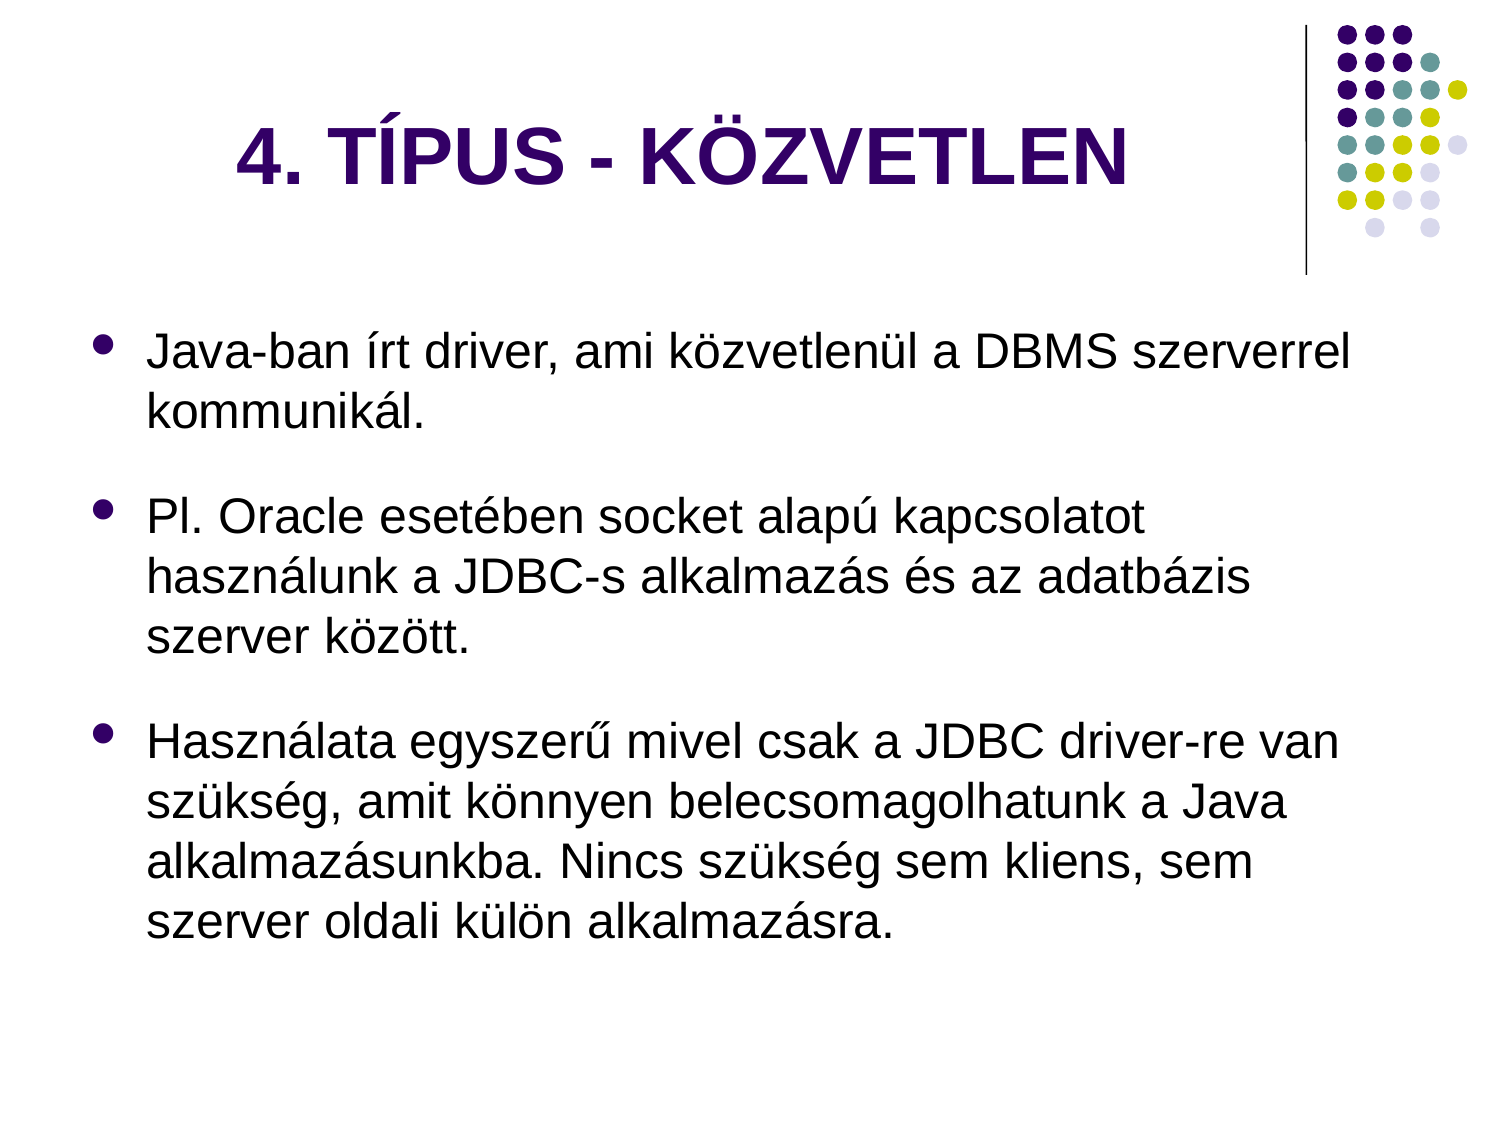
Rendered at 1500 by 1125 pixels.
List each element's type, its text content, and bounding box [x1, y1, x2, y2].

title 4. TÍPUS - KÖZVETLEN [74, 67, 1294, 209]
list Java-ban írt driver, ami közvetlenül a DBMS szerverrel kommunikál. Pl. Oracle esetében socket alapú kapcsolatot használunk a JDBC-s alkalmazás és az adatbázis szerver között. Használata egyszerű mivel csak a JDBC driver-re van szükség, amit könnyen belecsomagolhatunk a Java alkalmazásunkba. Nincs szükség sem kliens, sem szerver oldali külön alkalmazásra. [74, 311, 1426, 1036]
